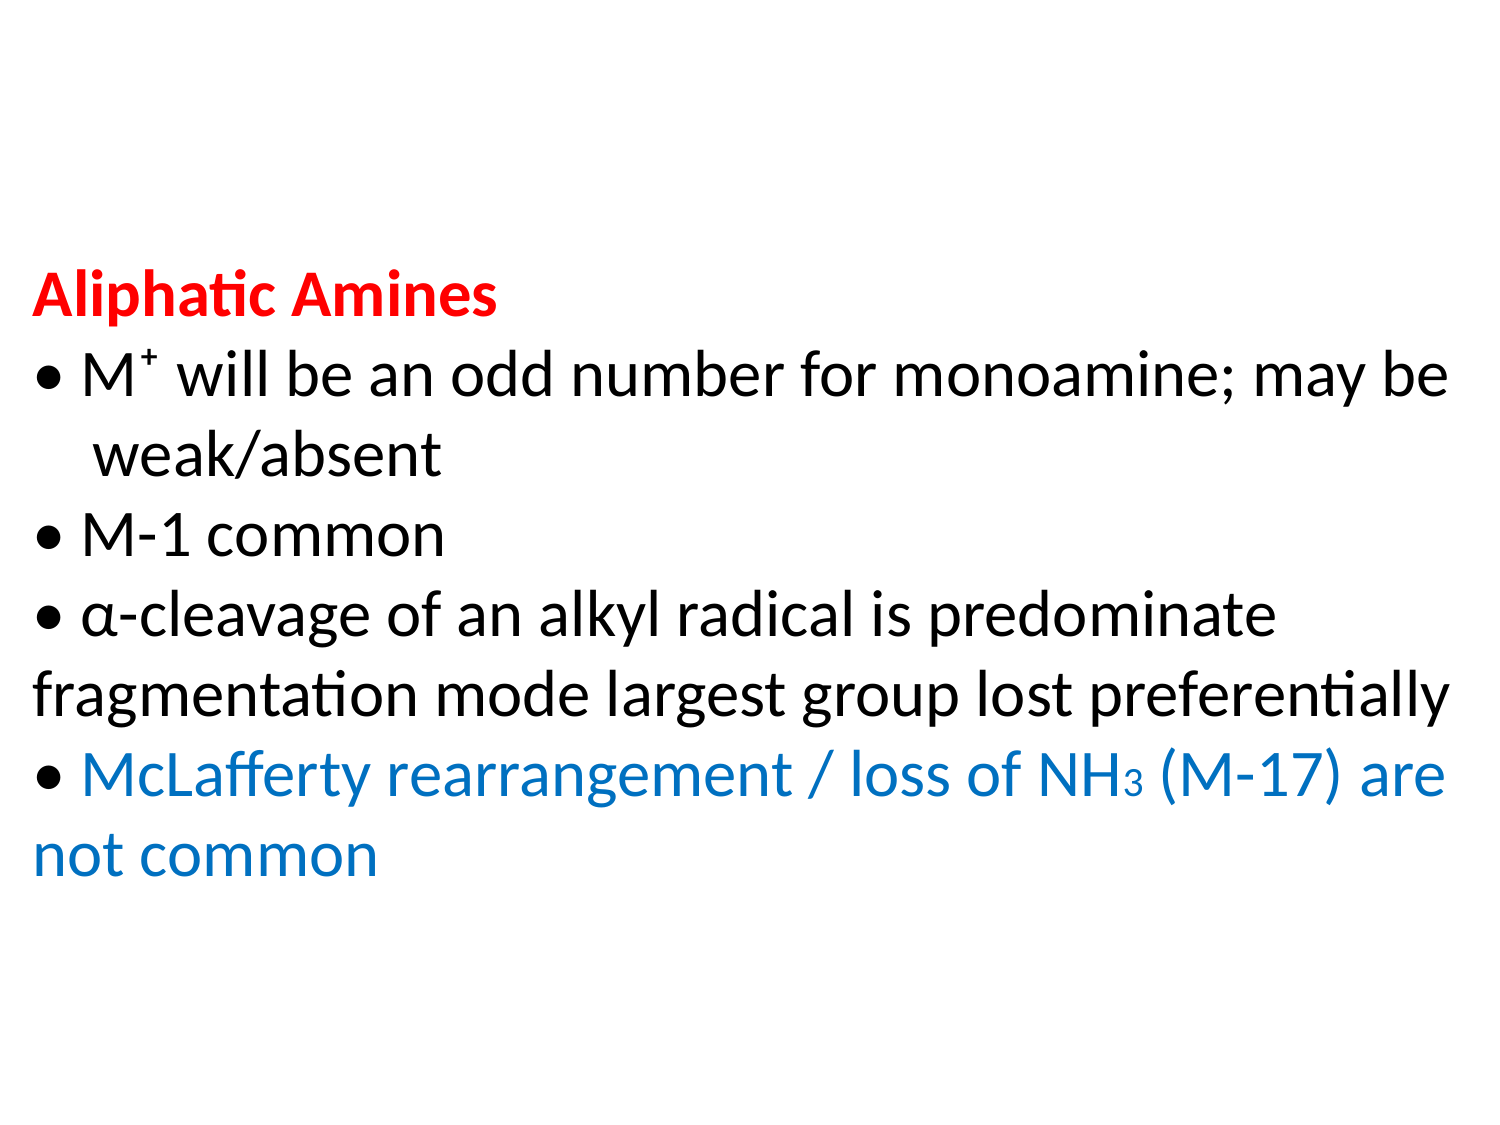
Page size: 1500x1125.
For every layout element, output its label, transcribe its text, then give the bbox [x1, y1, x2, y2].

title Aliphatic Amines • M⁺ will be an odd number for monoamine; may be weak/absent • M-1 common • α-cleavage of an alkyl radical is predominate fragmentation mode largest group lost preferentially • McLafferty rearrangement / loss of NH3 (M-17) are not common [17, 45, 1500, 1094]
